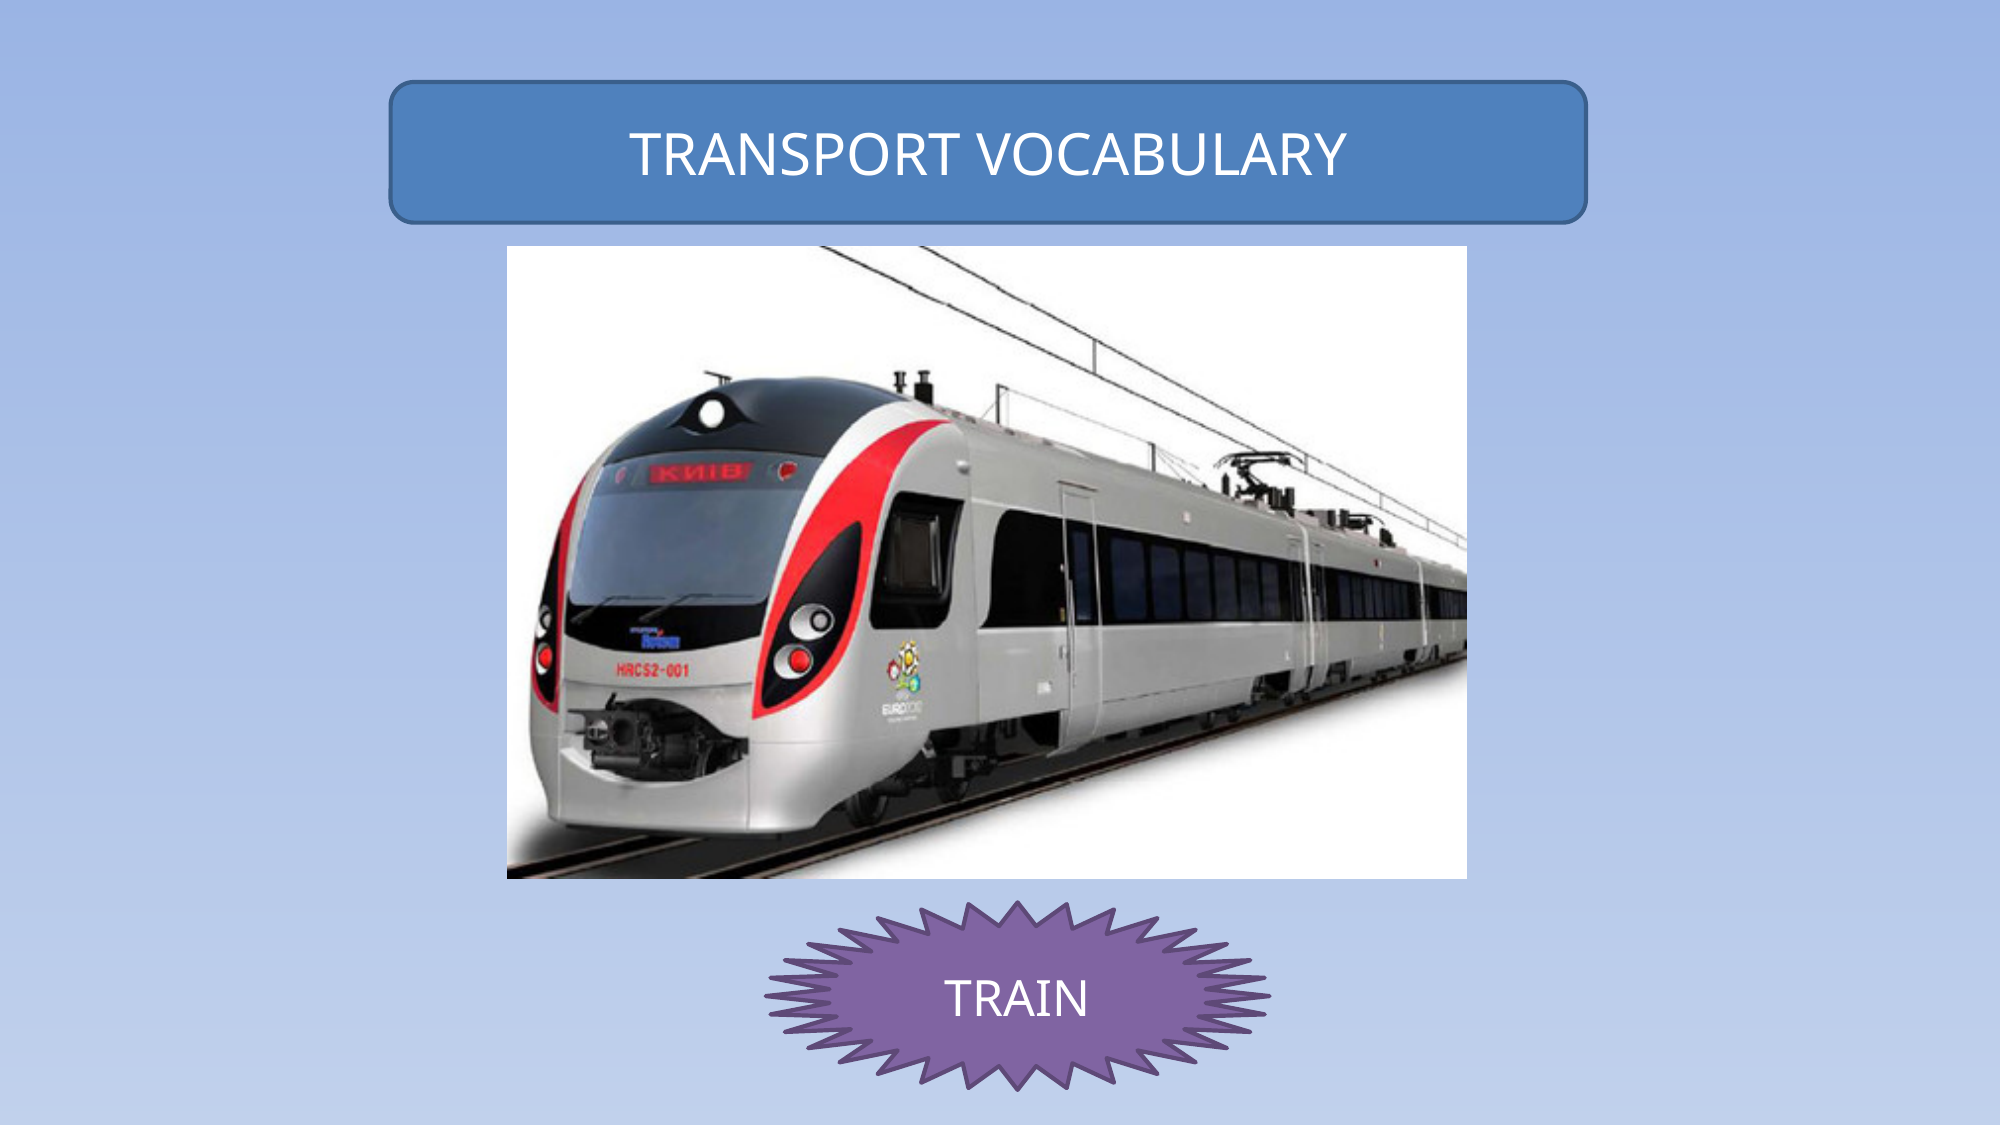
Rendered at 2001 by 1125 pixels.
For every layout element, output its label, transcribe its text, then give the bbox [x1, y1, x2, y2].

text_box TRAIN [763, 900, 1272, 1092]
text_box TRANSPORT VOCABULARY [388, 79, 1589, 225]
picture [507, 245, 1468, 880]
